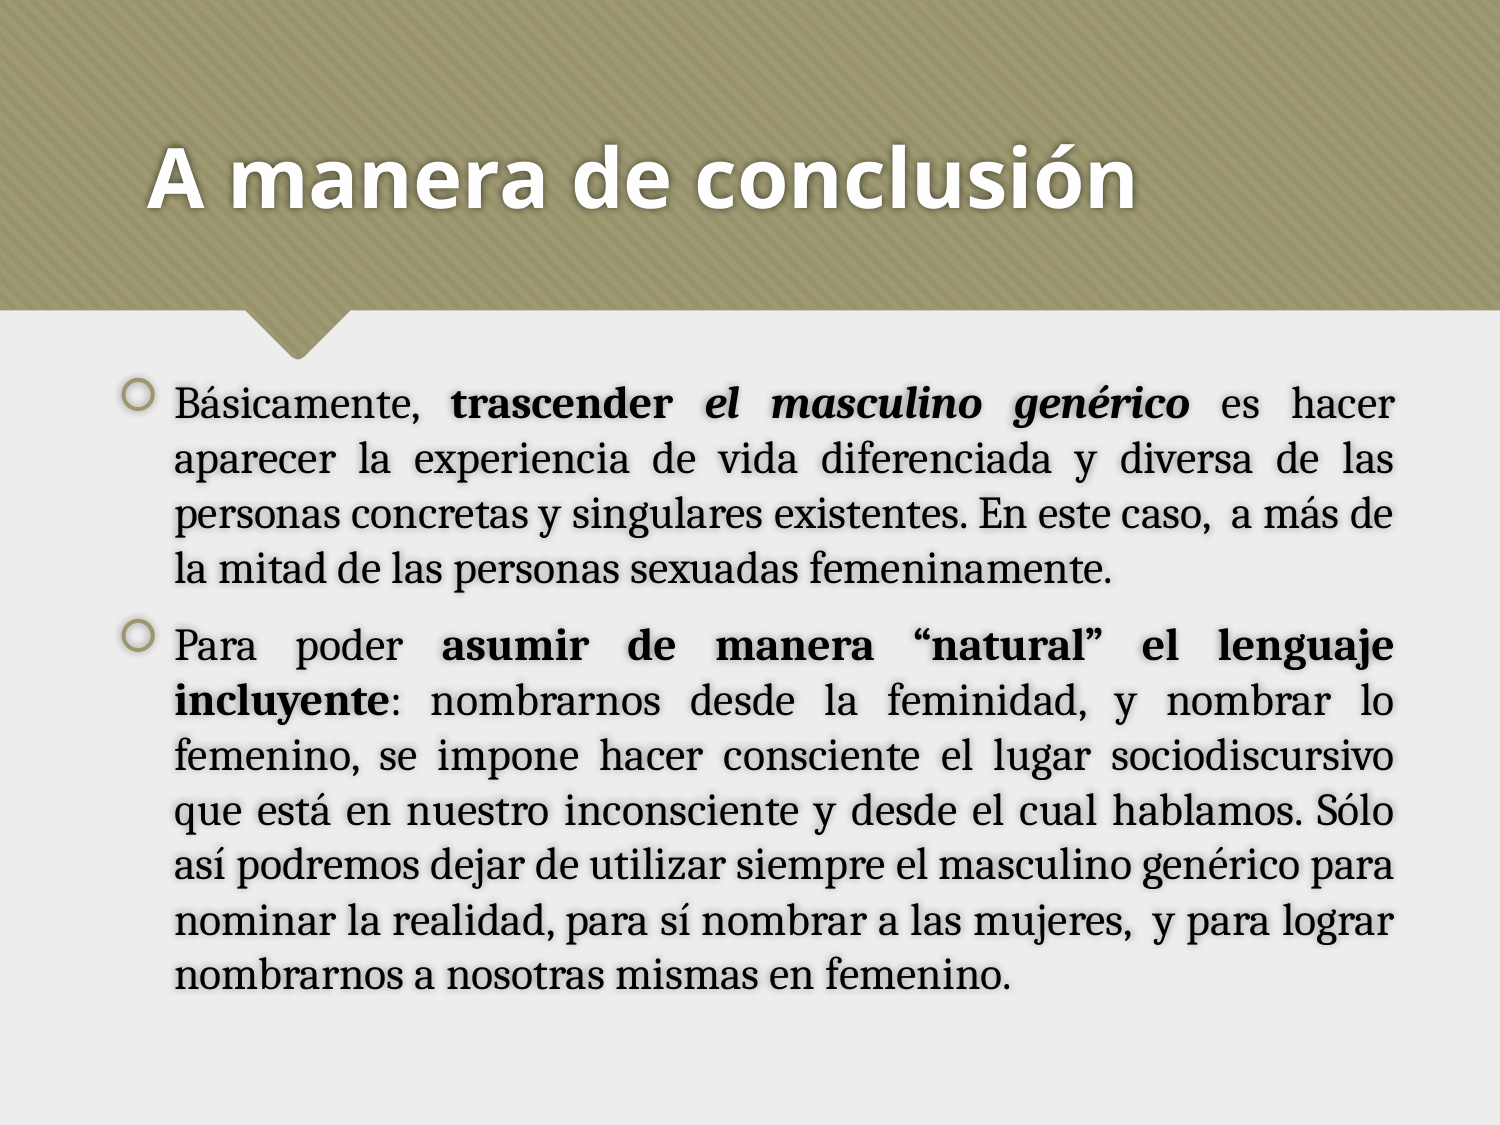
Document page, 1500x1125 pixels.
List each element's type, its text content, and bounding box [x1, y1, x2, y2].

title A manera de conclusión [132, 73, 1368, 233]
list Básicamente, trascender el masculino genérico es hacer aparecer la experiencia de vida diferenciada y diversa de las personas concretas y singulares existentes. En este caso, a más de la mitad de las personas sexuadas femeninamente. Para poder asumir de manera “natural” el lenguaje incluyente: nombrarnos desde la feminidad, y nombrar lo femenino, se impone hacer consciente el lugar sociodiscursivo que está en nuestro inconsciente y desde el cual hablamos. Sólo así podremos dejar de utilizar siempre el masculino genérico para nominar la realidad, para sí nombrar a las mujeres, y para lograr nombrarnos a nosotras mismas en femenino. [102, 365, 1411, 1125]
